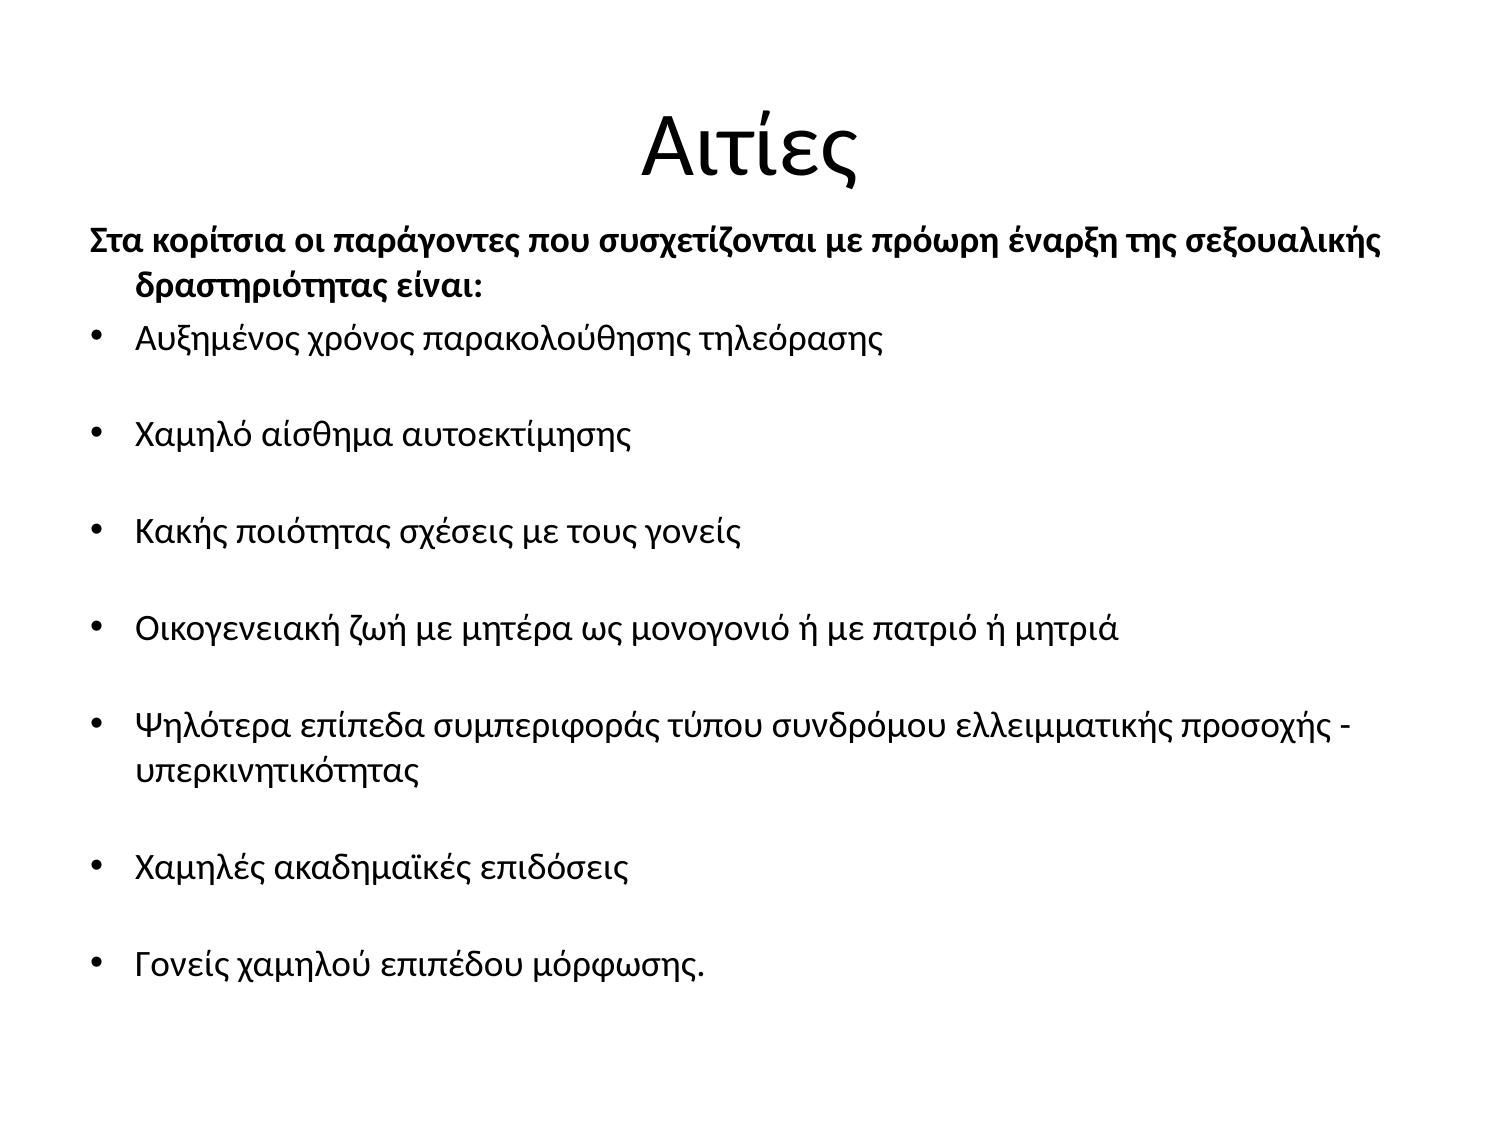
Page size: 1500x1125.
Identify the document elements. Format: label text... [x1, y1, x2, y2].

title Αιτίες [75, 45, 1425, 208]
list Στα κορίτσια οι παράγοντες που συσχετίζονται με πρόωρη έναρξη της σεξουαλικής δραστηριότητας είναι: Αυξημένος χρόνος παρακολούθησης τηλεόρασης Χαμηλό αίσθημα αυτοεκτίμησης Κακής ποιότητας σχέσεις με τους γονείς Οικογενειακή ζωή με μητέρα ως μονογονιό ή με πατριό ή μητριά Ψηλότερα επίπεδα συμπεριφοράς τύπου συνδρόμου ελλειμματικής προσοχής - υπερκινητικότητας Χαμηλές ακαδημαϊκές επιδόσεις Γονείς χαμηλού επιπέδου μόρφωσης. [75, 208, 1425, 1005]
